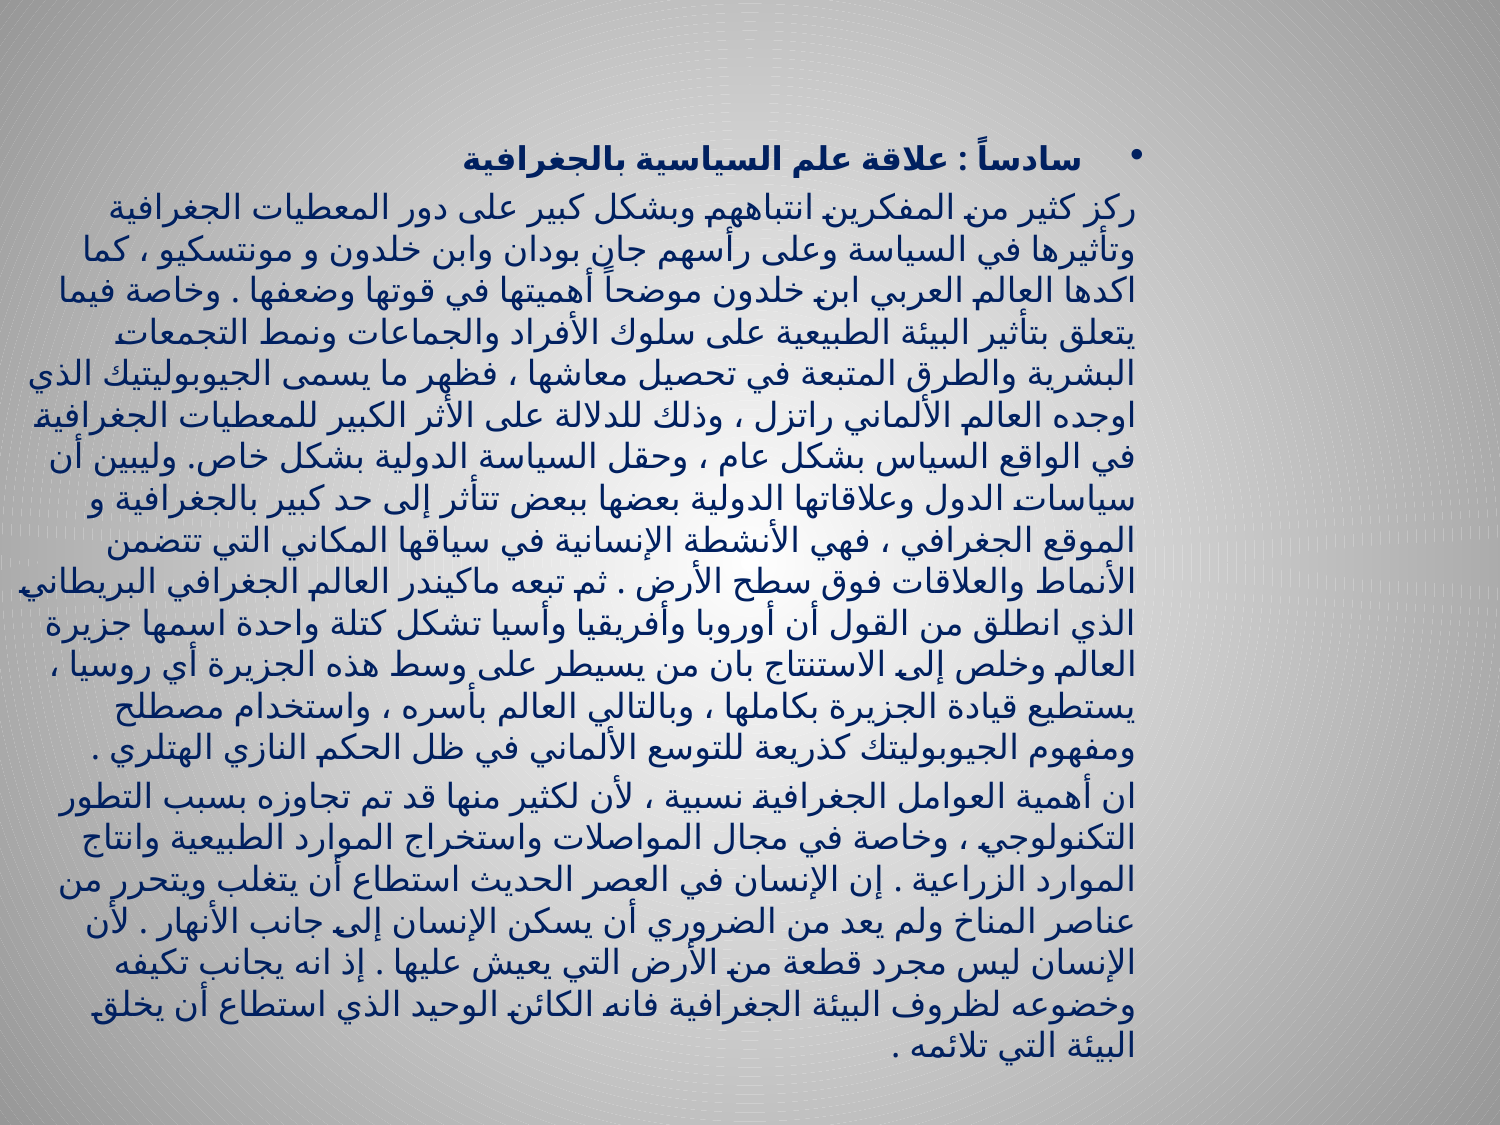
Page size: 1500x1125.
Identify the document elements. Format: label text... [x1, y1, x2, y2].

list سادساً : علاقة علم السياسية بالجغرافية ركز كثير من المفكرين انتباههم وبشكل كبير على دور المعطيات الجغرافية وتأثيرها في السياسة وعلى رأسهم جان بودان وابن خلدون و مونتسكيو ، كما اكدها العالم العربي ابن خلدون موضحاً أهميتها في قوتها وضعفها . وخاصة فيما يتعلق بتأثير البيئة الطبيعية على سلوك الأفراد والجماعات ونمط التجمعات البشرية والطرق المتبعة في تحصيل معاشها ، فظهر ما يسمى الجيوبوليتيك الذي اوجده العالم الألماني راتزل ، وذلك للدلالة على الأثر الكبير للمعطيات الجغرافية في الواقع السياس بشكل عام ، وحقل السياسة الدولية بشكل خاص. وليبين أن سياسات الدول وعلاقاتها الدولية بعضها ببعض تتأثر إلى حد كبير بالجغرافية و الموقع الجغرافي ، فهي الأنشطة الإنسانية في سياقها المكاني التي تتضمن الأنماط والعلاقات فوق سطح الأرض . ثم تبعه ماكيندر العالم الجغرافي البريطاني الذي انطلق من القول أن أوروبا وأفريقيا وأسيا تشكل كتلة واحدة اسمها جزيرة العالم وخلص إلى الاستنتاج بان من يسيطر على وسط هذه الجزيرة أي روسيا ، يستطيع قيادة الجزيرة بكاملها ، وبالتالي العالم بأسره ، واستخدام مصطلح ومفهوم الجيوبوليتك كذريعة للتوسع الألماني في ظل الحكم النازي الهتلري . ان أهمية العوامل الجغرافية نسبية ، لأن لكثير منها قد تم تجاوزه بسبب التطور التكنولوجي ، وخاصة في مجال المواصلات واستخراج الموارد الطبيعية وانتاج الموارد الزراعية . إن الإنسان في العصر الحديث استطاع أن يتغلب ويتحرر من عناصر المناخ ولم يعد من الضروري أن يسكن الإنسان إلى جانب الأنهار . لأن الإنسان ليس مجرد قطعة من الأرض التي يعيش عليها . إذ انه يجانب تكيفه وخضوعه لظروف البيئة الجغرافية فانه الكائن الوحيد الذي استطاع أن يخلق البيئة التي تلائمه . [0, 113, 1152, 1125]
